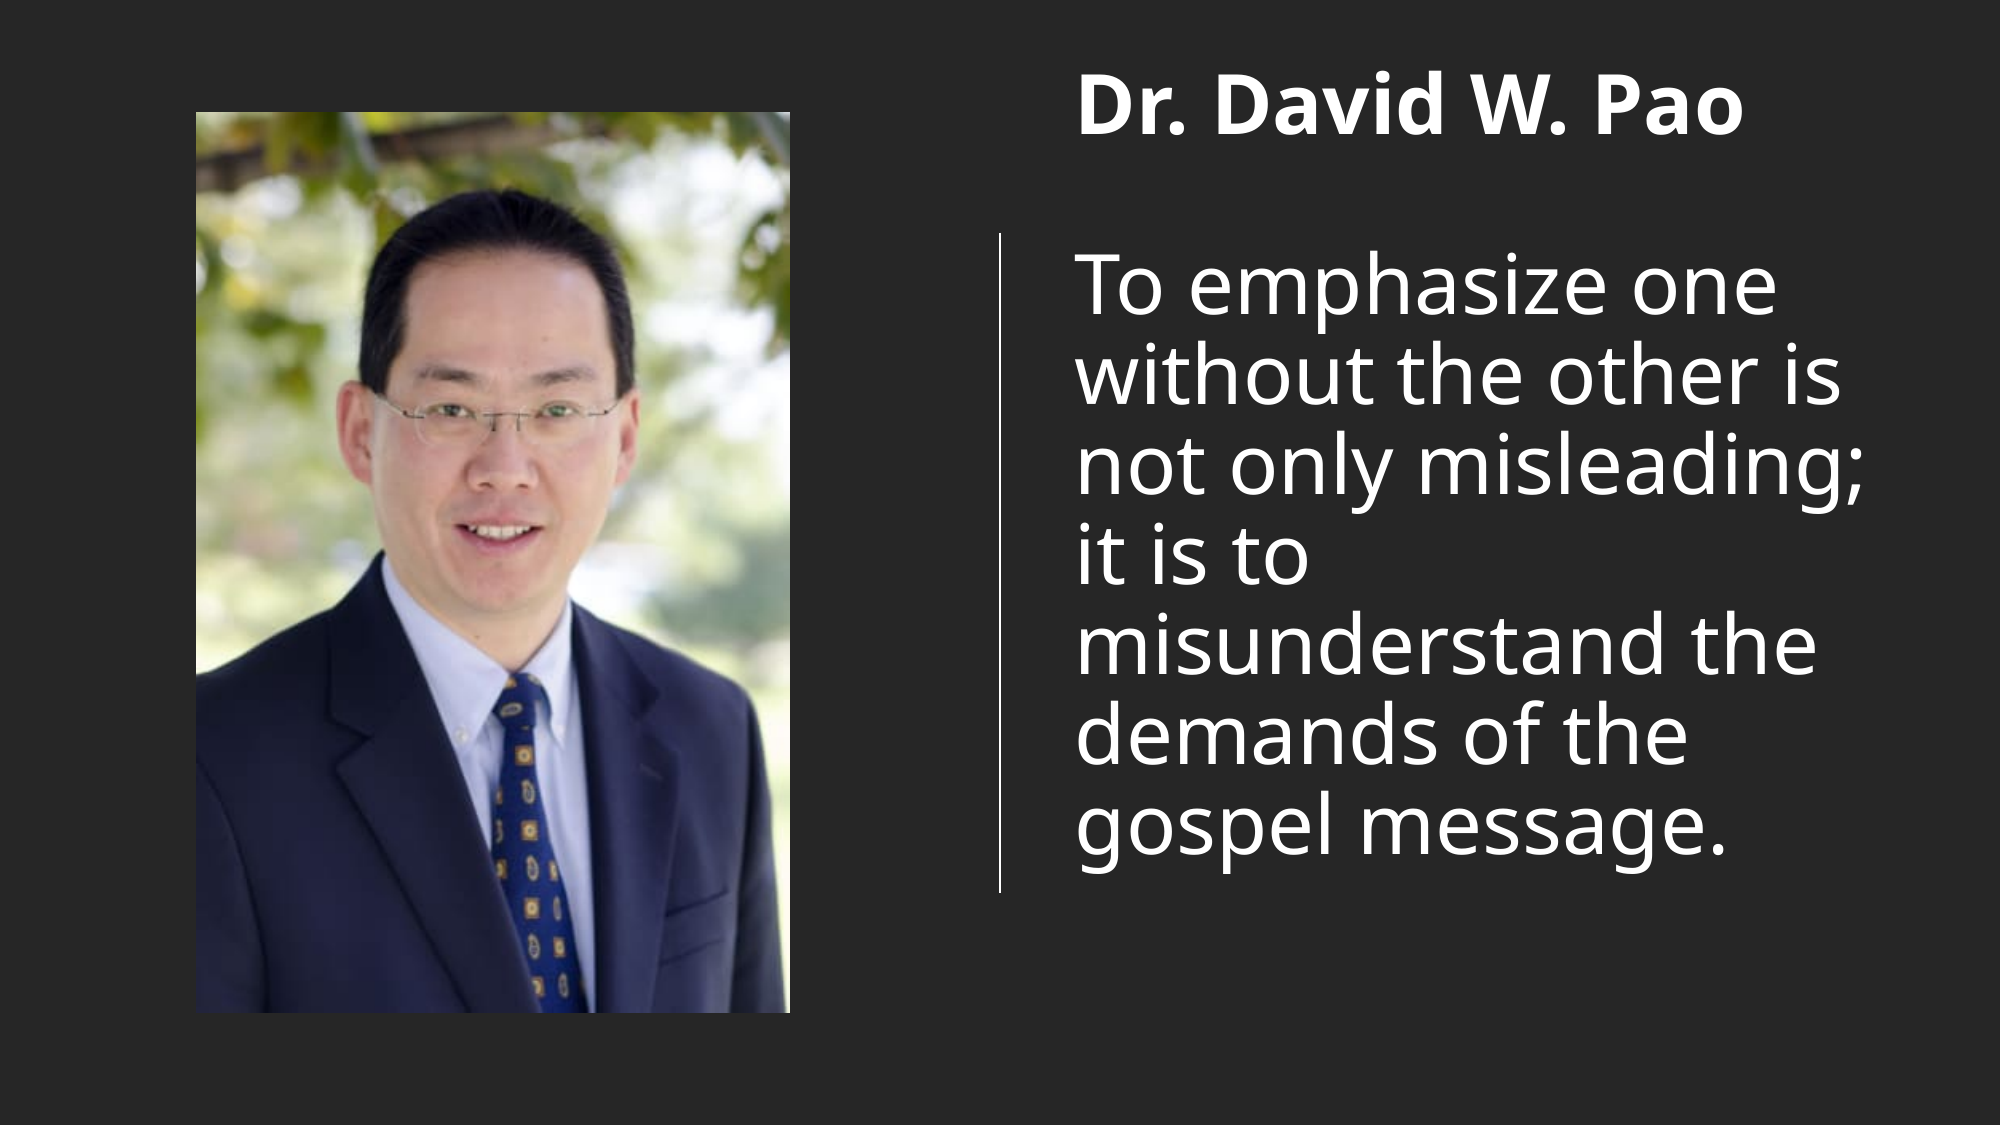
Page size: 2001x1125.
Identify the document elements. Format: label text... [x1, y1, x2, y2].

title Dr. David W. Pao To emphasize one without the other is not only misleading; it is to misunderstand the demands of the gospel message. [999, 0, 2000, 1125]
picture [196, 112, 790, 1013]
